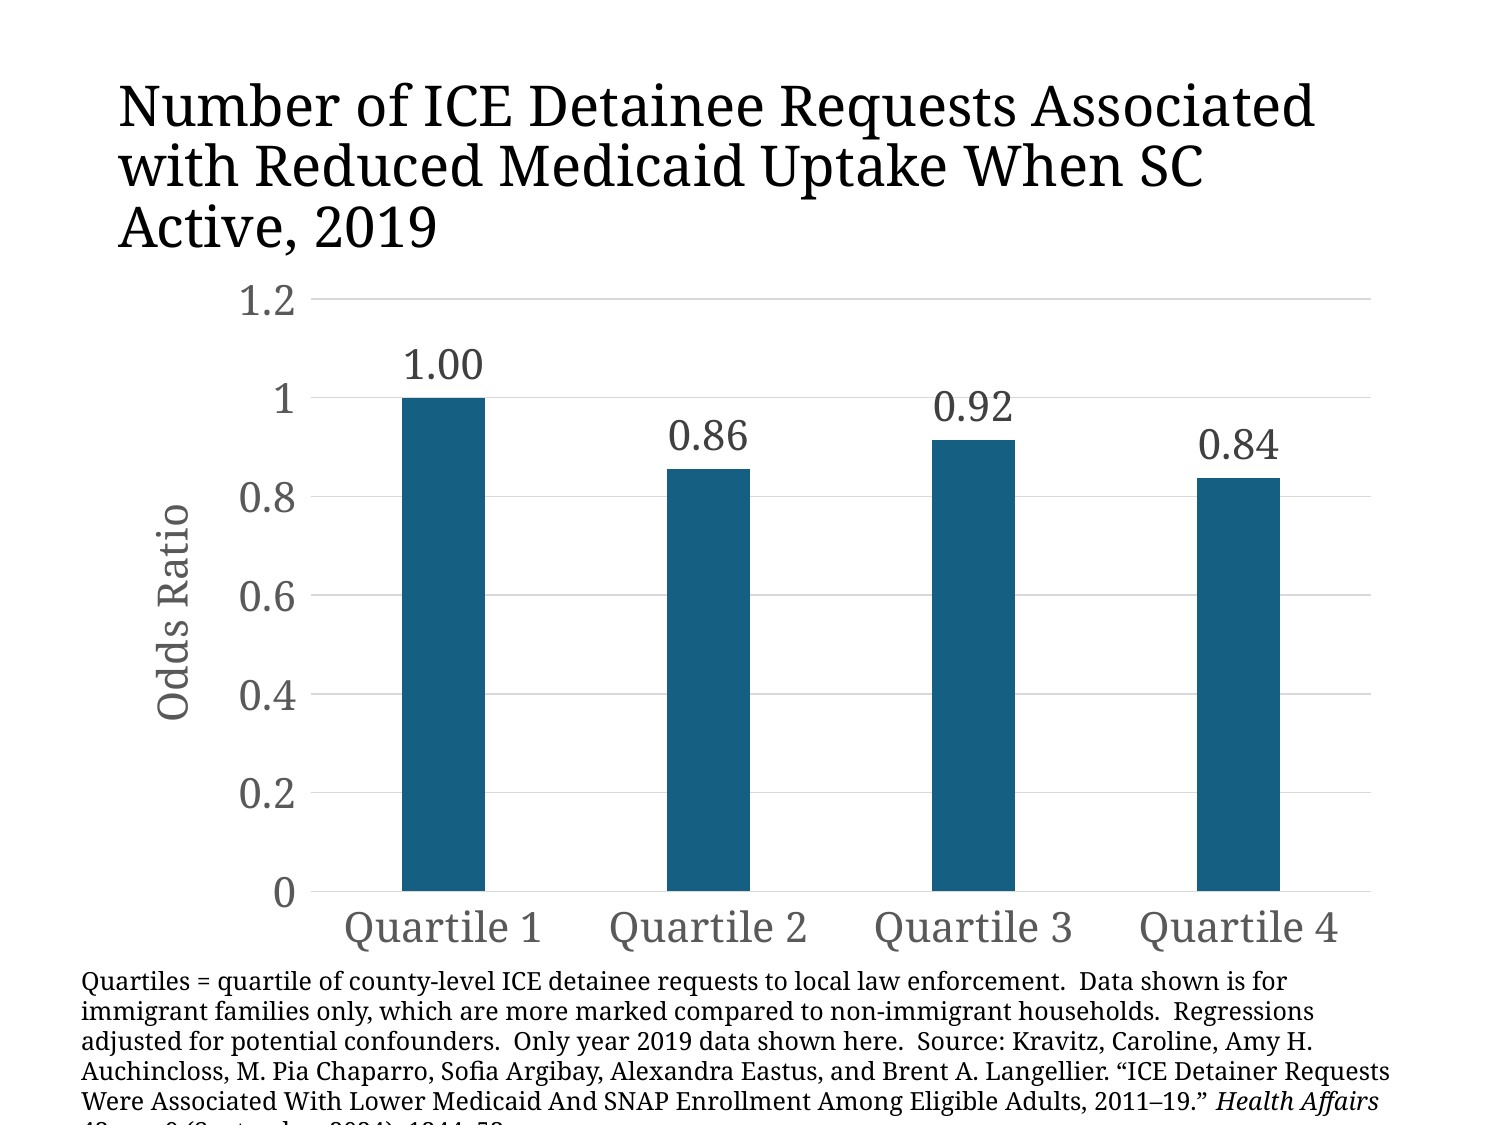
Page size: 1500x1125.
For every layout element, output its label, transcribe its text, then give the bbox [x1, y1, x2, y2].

text_box Quartiles = quartile of county-level ICE detainee requests to local law enforcement. Data shown is for immigrant families only, which are more marked compared to non-immigrant households. Regressions adjusted for potential confounders. Only year 2019 data shown here. Source: Kravitz, Caroline, Amy H. Auchincloss, M. Pia Chaparro, Sofia Argibay, Alexandra Eastus, and Brent A. Langellier. “ICE Detainer Requests Were Associated With Lower Medicaid And SNAP Enrollment Among Eligible Adults, 2011–19.” Health Affairs 43, no. 9 (September 2024): 1244–53. [66, 958, 1434, 1125]
chart [102, 255, 1398, 970]
title Number of ICE Detainee Requests Associated with Reduced Medicaid Uptake When SC Active, 2019 [103, 59, 1397, 255]
